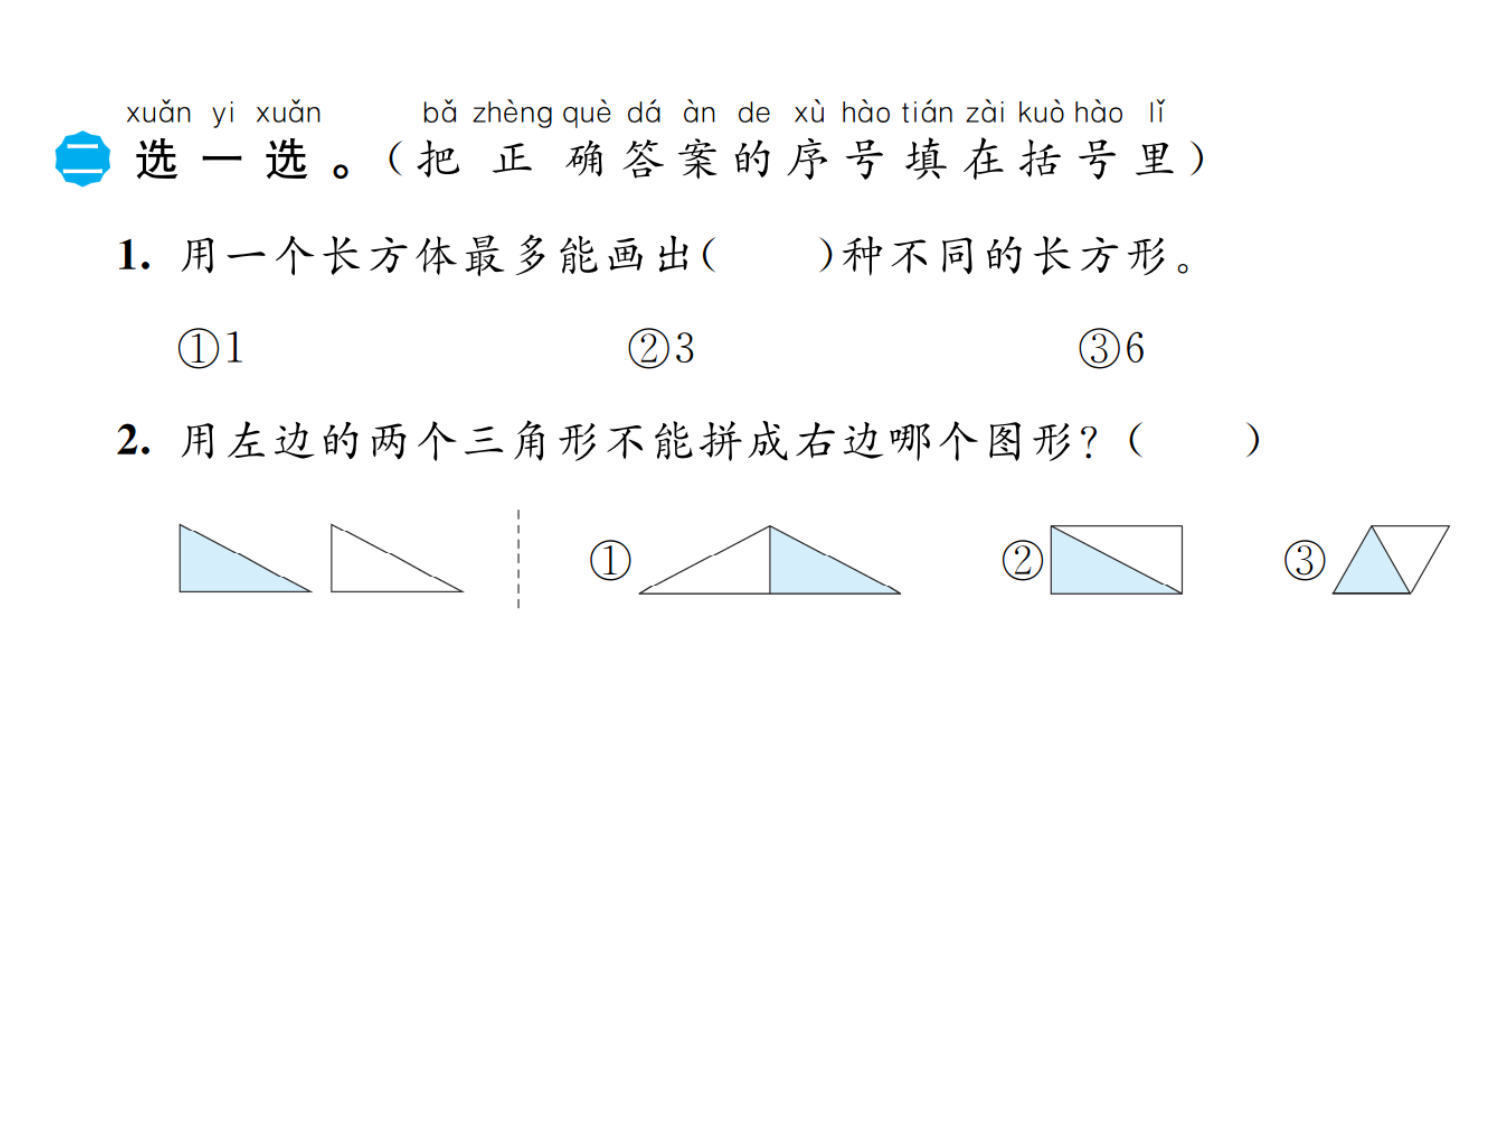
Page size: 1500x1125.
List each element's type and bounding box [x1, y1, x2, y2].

picture [41, 89, 1459, 625]
